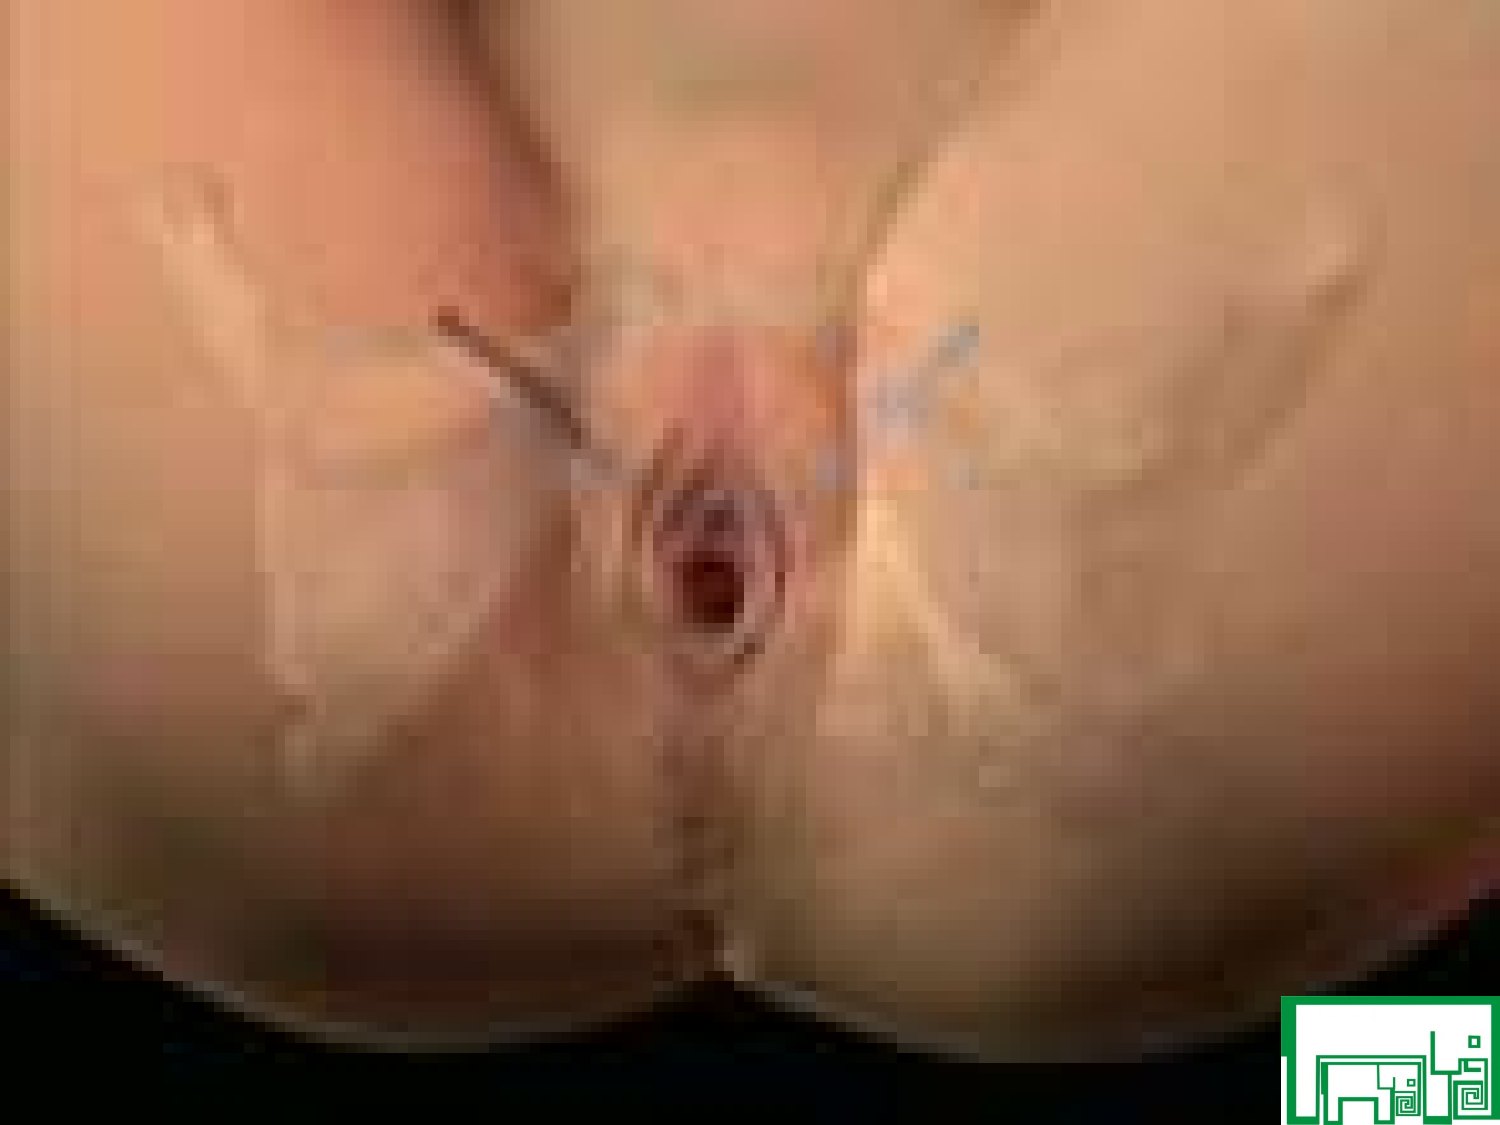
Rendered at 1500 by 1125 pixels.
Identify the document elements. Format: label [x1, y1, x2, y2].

list [0, 0, 1500, 1125]
picture [1281, 995, 1500, 1125]
